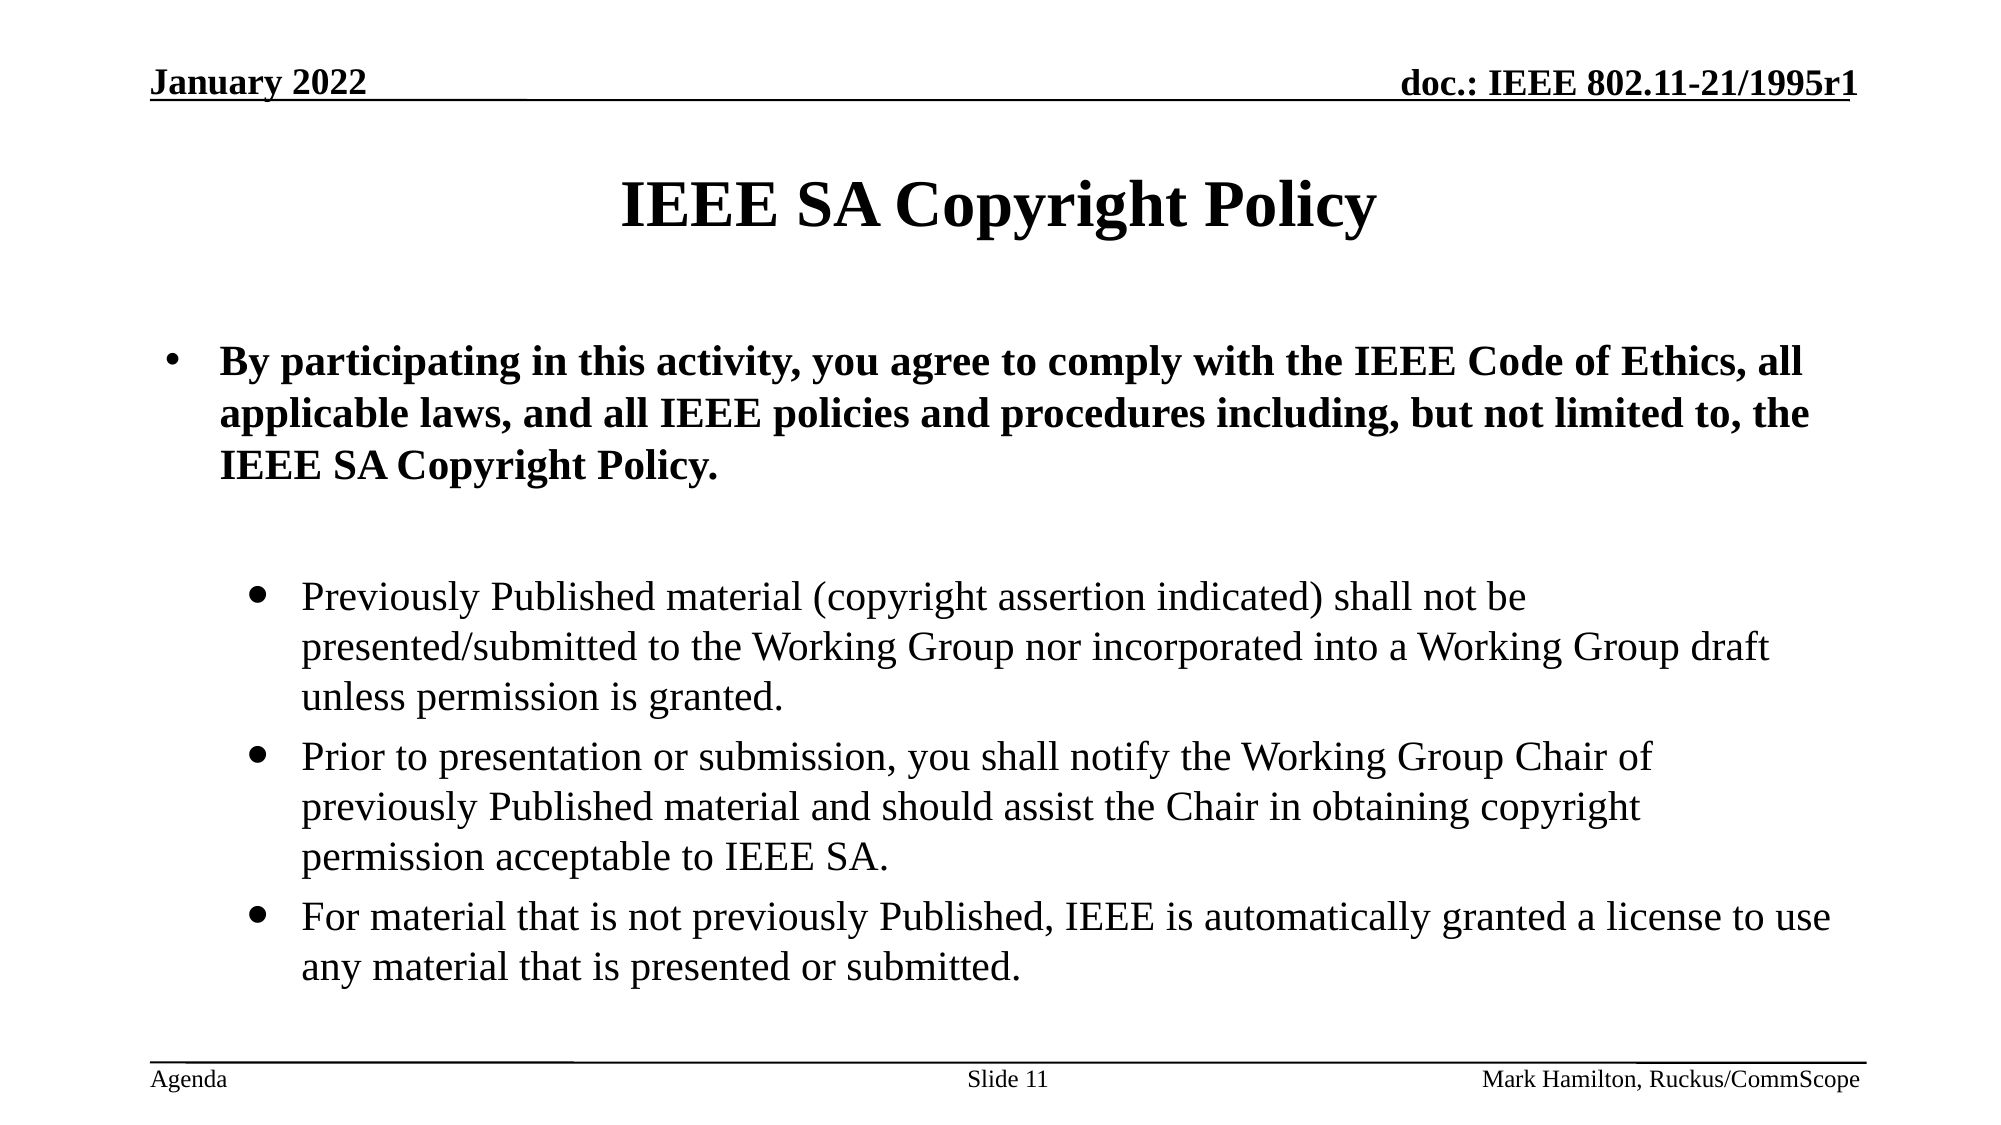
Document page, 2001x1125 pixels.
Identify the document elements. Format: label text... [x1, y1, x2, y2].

list By participating in this activity, you agree to comply with the IEEE Code of Ethics, all applicable laws, and all IEEE policies and procedures including, but not limited to, the IEEE SA Copyright Policy. Previously Published material (copyright assertion indicated) shall not be presented/submitted to the Working Group nor incorporated into a Working Group draft unless permission is granted. Prior to presentation or submission, you shall notify the Working Group Chair of previously Published material and should assist the Chair in obtaining copyright permission acceptable to IEEE SA. For material that is not previously Published, IEEE is automatically granted a license to use any material that is presented or submitted. [149, 324, 1850, 1000]
title IEEE SA Copyright Policy [149, 112, 1850, 288]
slide_number Slide 11 [950, 1061, 1067, 1123]
